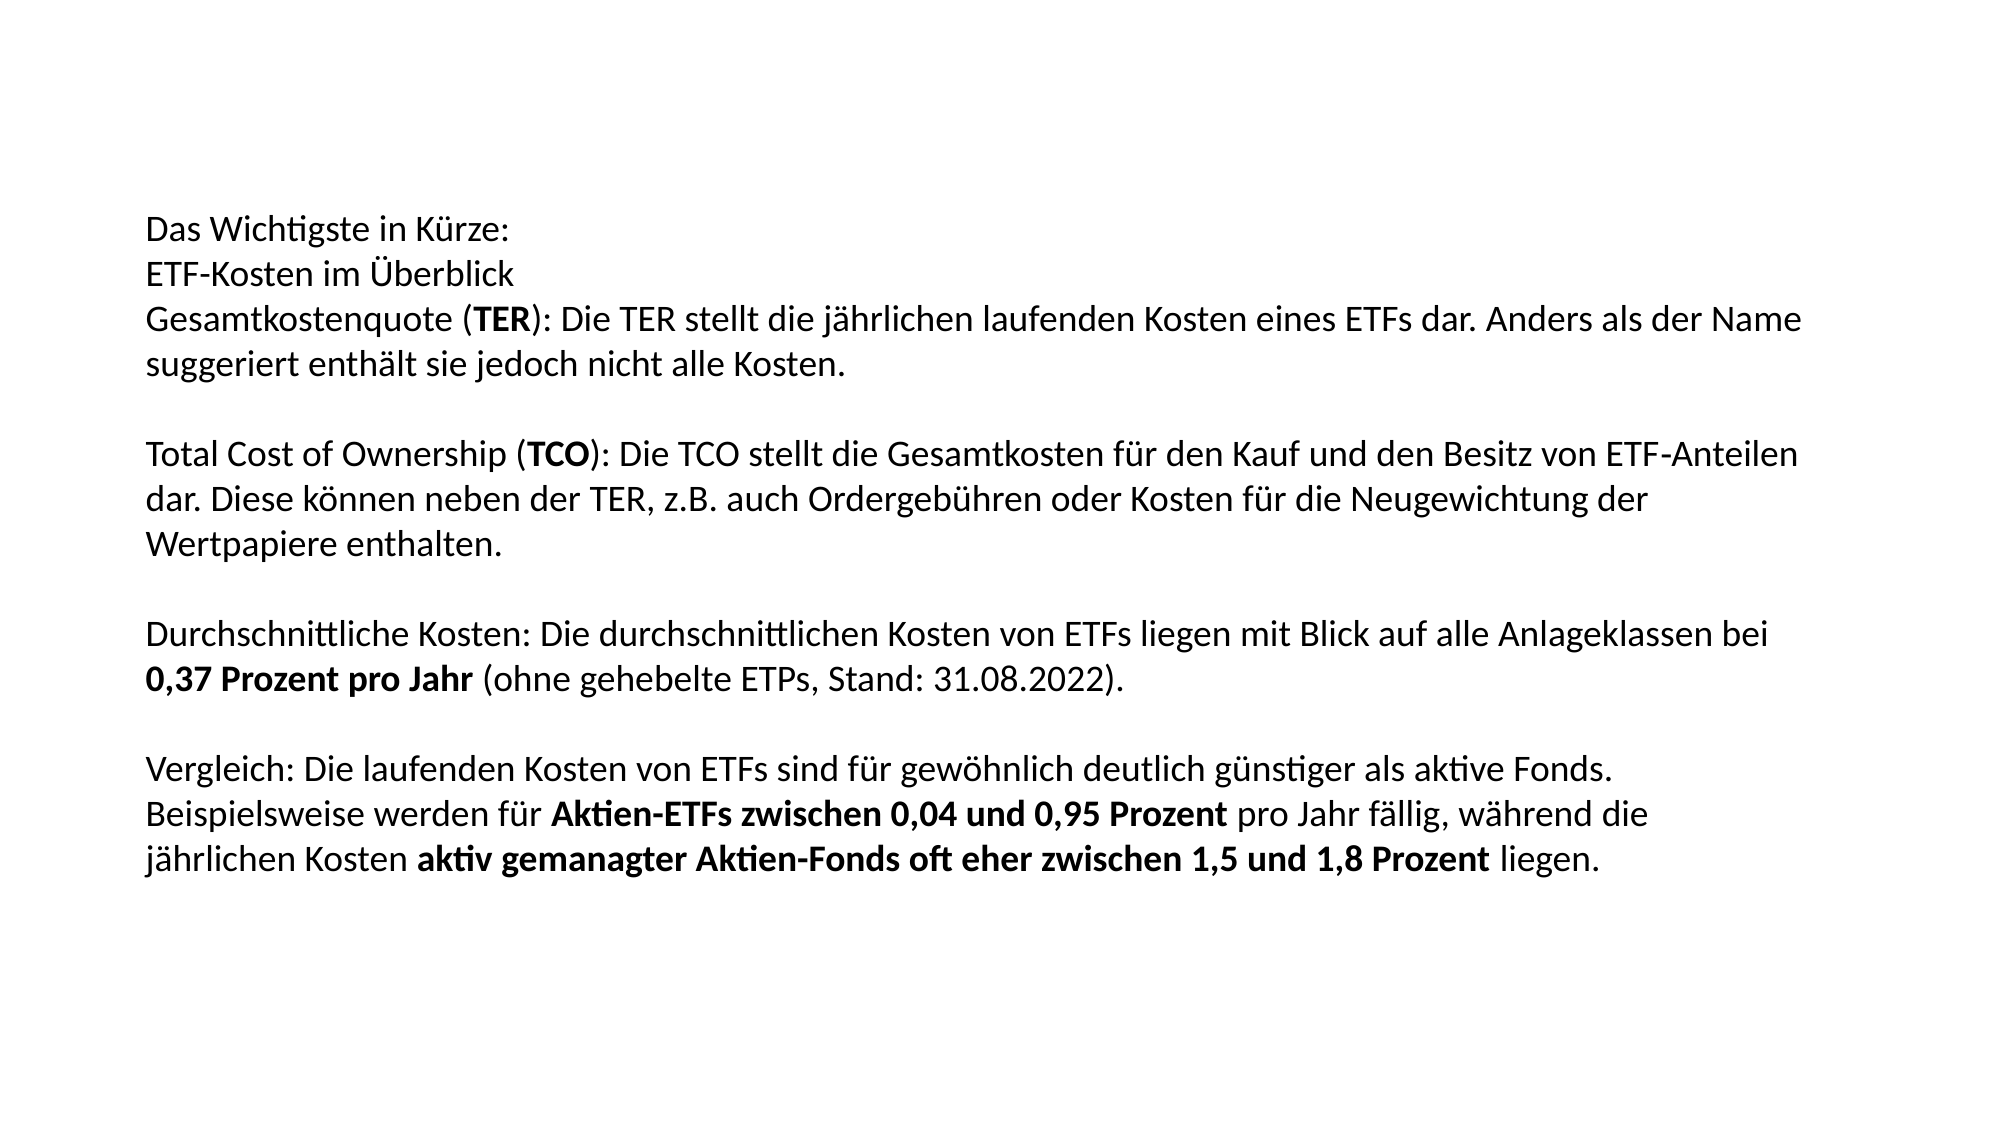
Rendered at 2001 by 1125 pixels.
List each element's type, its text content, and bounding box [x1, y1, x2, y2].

text_box Das Wichtigste in Kürze: ETF-Kosten im Überblick Gesamtkostenquote (TER): Die TER stellt die jährlichen laufenden Kosten eines ETFs dar. Anders als der Name suggeriert enthält sie jedoch nicht alle Kosten. Total Cost of Ownership (TCO): Die TCO stellt die Gesamtkosten für den Kauf und den Besitz von ETF‑Anteilen dar. Diese können neben der TER, z.B. auch Ordergebühren oder Kosten für die Neugewichtung der Wertpapiere enthalten. Durchschnittliche Kosten: Die durchschnittlichen Kosten von ETFs liegen mit Blick auf alle Anlageklassen bei 0,37 Prozent pro Jahr (ohne gehebelte ETPs, Stand: 31.08.2022). Vergleich: Die laufenden Kosten von ETFs sind für gewöhnlich deutlich günstiger als aktive Fonds. Beispielsweise werden für Aktien-ETFs zwischen 0,04 und 0,95 Prozent pro Jahr fällig, während die jährlichen Kosten aktiv gemanagter Aktien-Fonds oft eher zwischen 1,5 und 1,8 Prozent liegen. [130, 196, 1821, 886]
